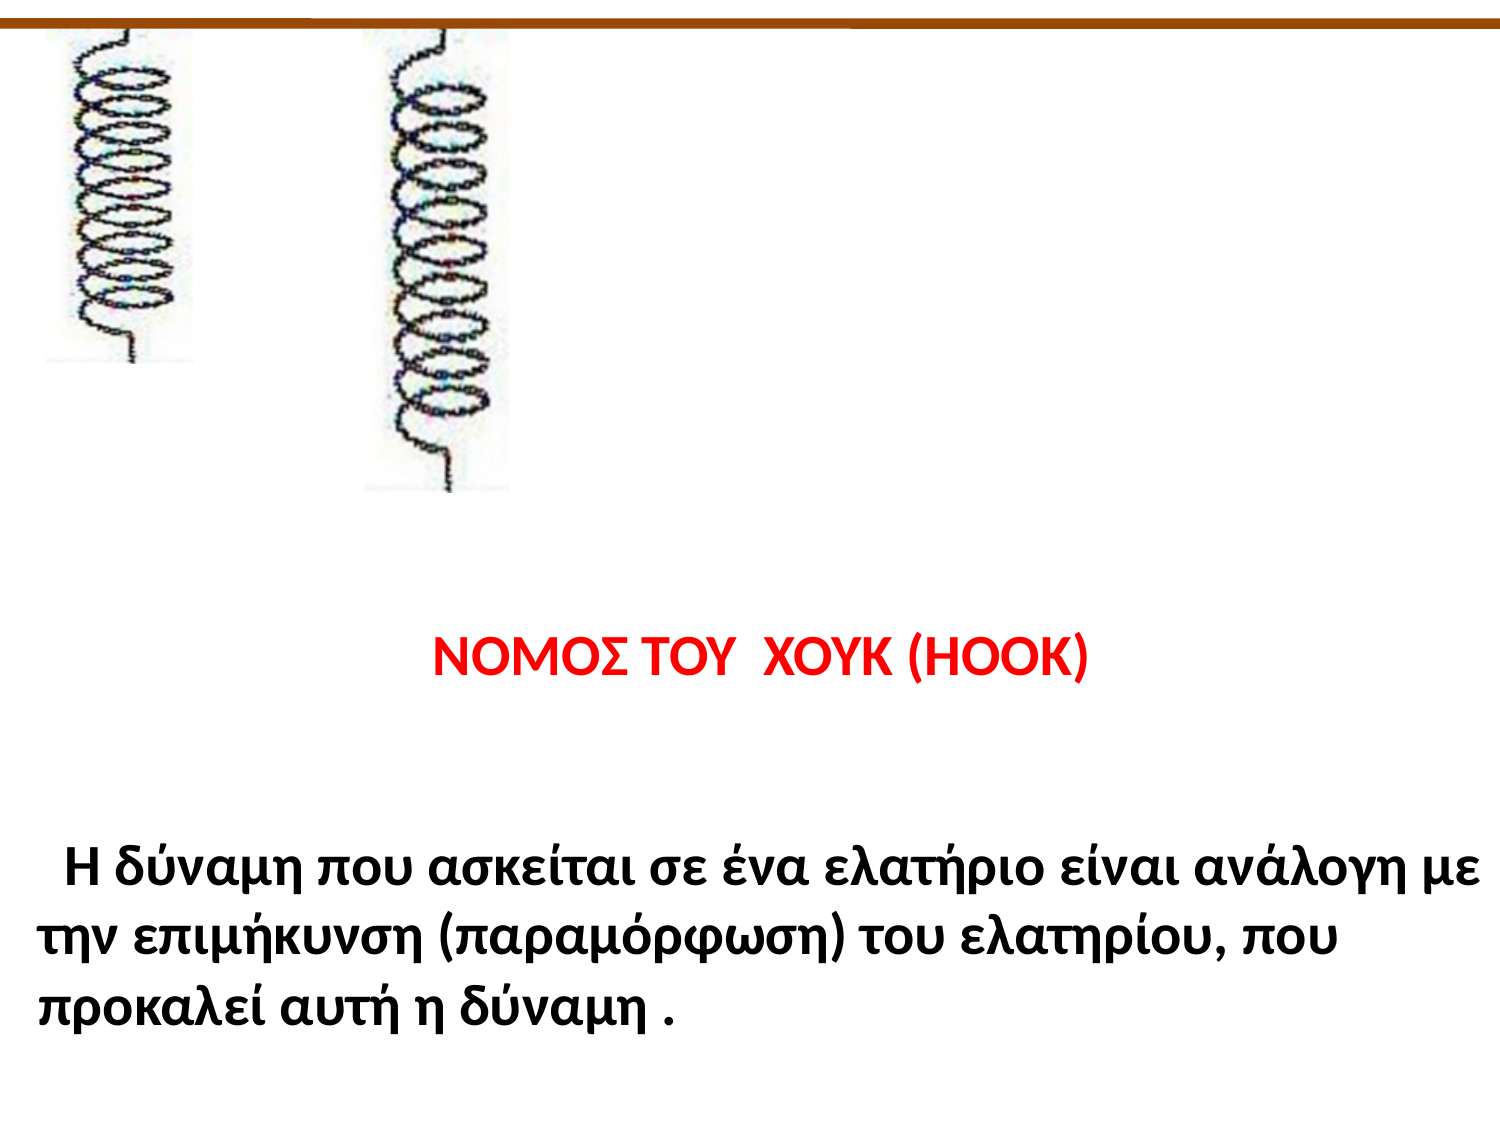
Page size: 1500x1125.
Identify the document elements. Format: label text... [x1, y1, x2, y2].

picture [363, 24, 509, 493]
text_box ΝΟΜΟΣ ΤΟΥ XOYK (ΗΟΟΚ) Η δύναμη που ασκείται σε ένα ελατήριο είναι ανάλογη με την επιμήκυνση (παραμόρφωση) του ελατηρίου, που προκαλεί αυτή η δύναμη . [23, 609, 1500, 1044]
picture [46, 24, 193, 364]
